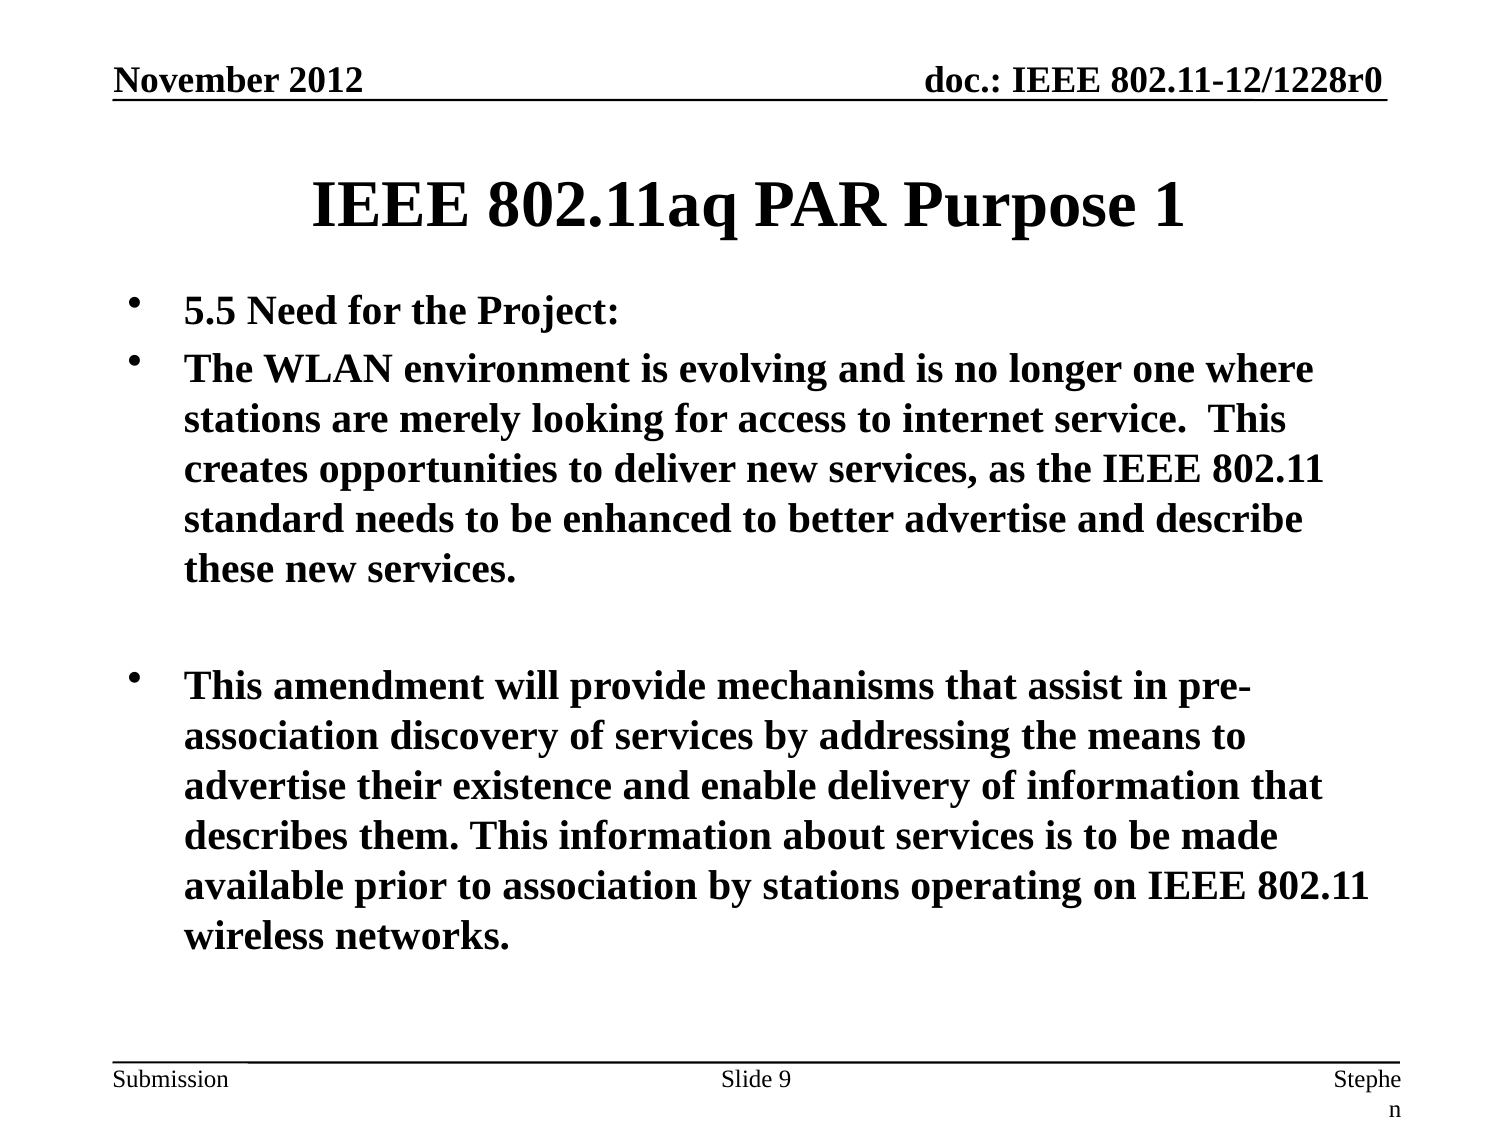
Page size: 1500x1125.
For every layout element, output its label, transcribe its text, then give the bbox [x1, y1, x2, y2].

list 5.5 Need for the Project: The WLAN environment is evolving and is no longer one where stations are merely looking for access to internet service. This creates opportunities to deliver new services, as the IEEE 802.11 standard needs to be enhanced to better advertise and describe these new services. This amendment will provide mechanisms that assist in pre-association discovery of services by addressing the means to advertise their existence and enable delivery of information that describes them. This information about services is to be made available prior to association by stations operating on IEEE 802.11 wireless networks. [112, 275, 1388, 1025]
text_box November 2012 [113, 54, 364, 100]
title IEEE 802.11aq PAR Purpose 1 [112, 112, 1388, 275]
footer Stephen McCann, RIM [1324, 1061, 1402, 1093]
slide_number Slide 9 [712, 1061, 800, 1093]
